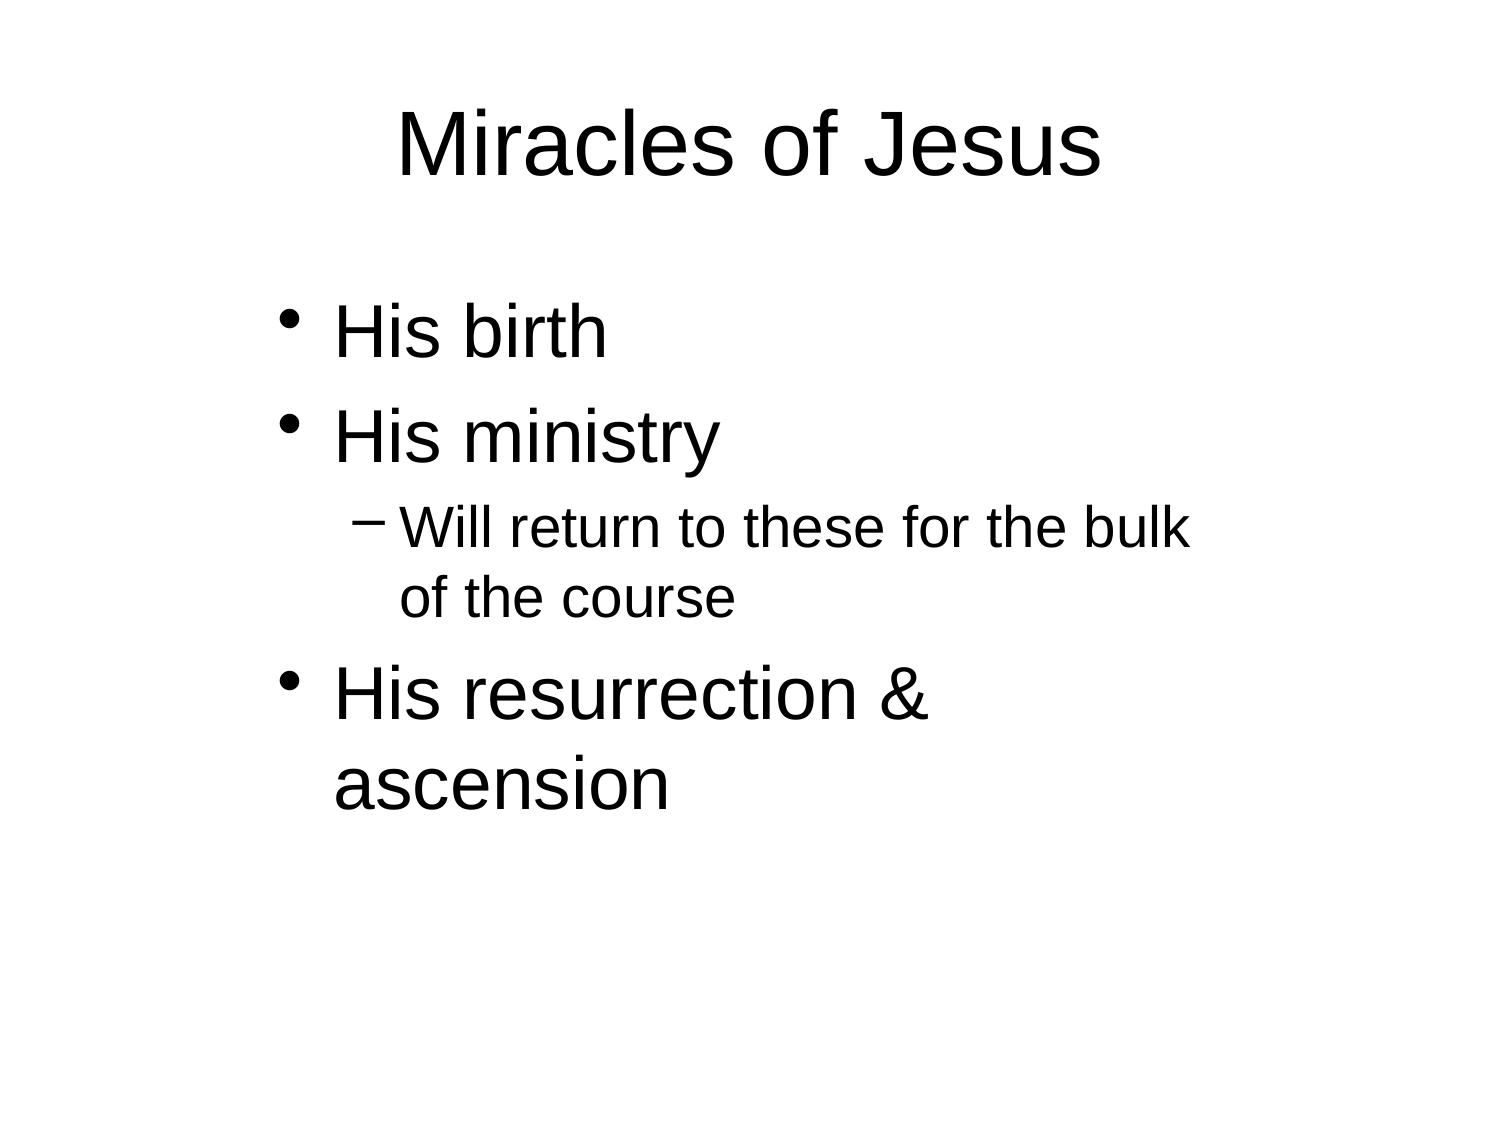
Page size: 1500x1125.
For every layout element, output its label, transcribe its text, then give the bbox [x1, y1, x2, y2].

list His birth His ministry Will return to these for the bulk of the course His resurrection & ascension [262, 275, 1238, 763]
title Miracles of Jesus [75, 45, 1425, 233]
